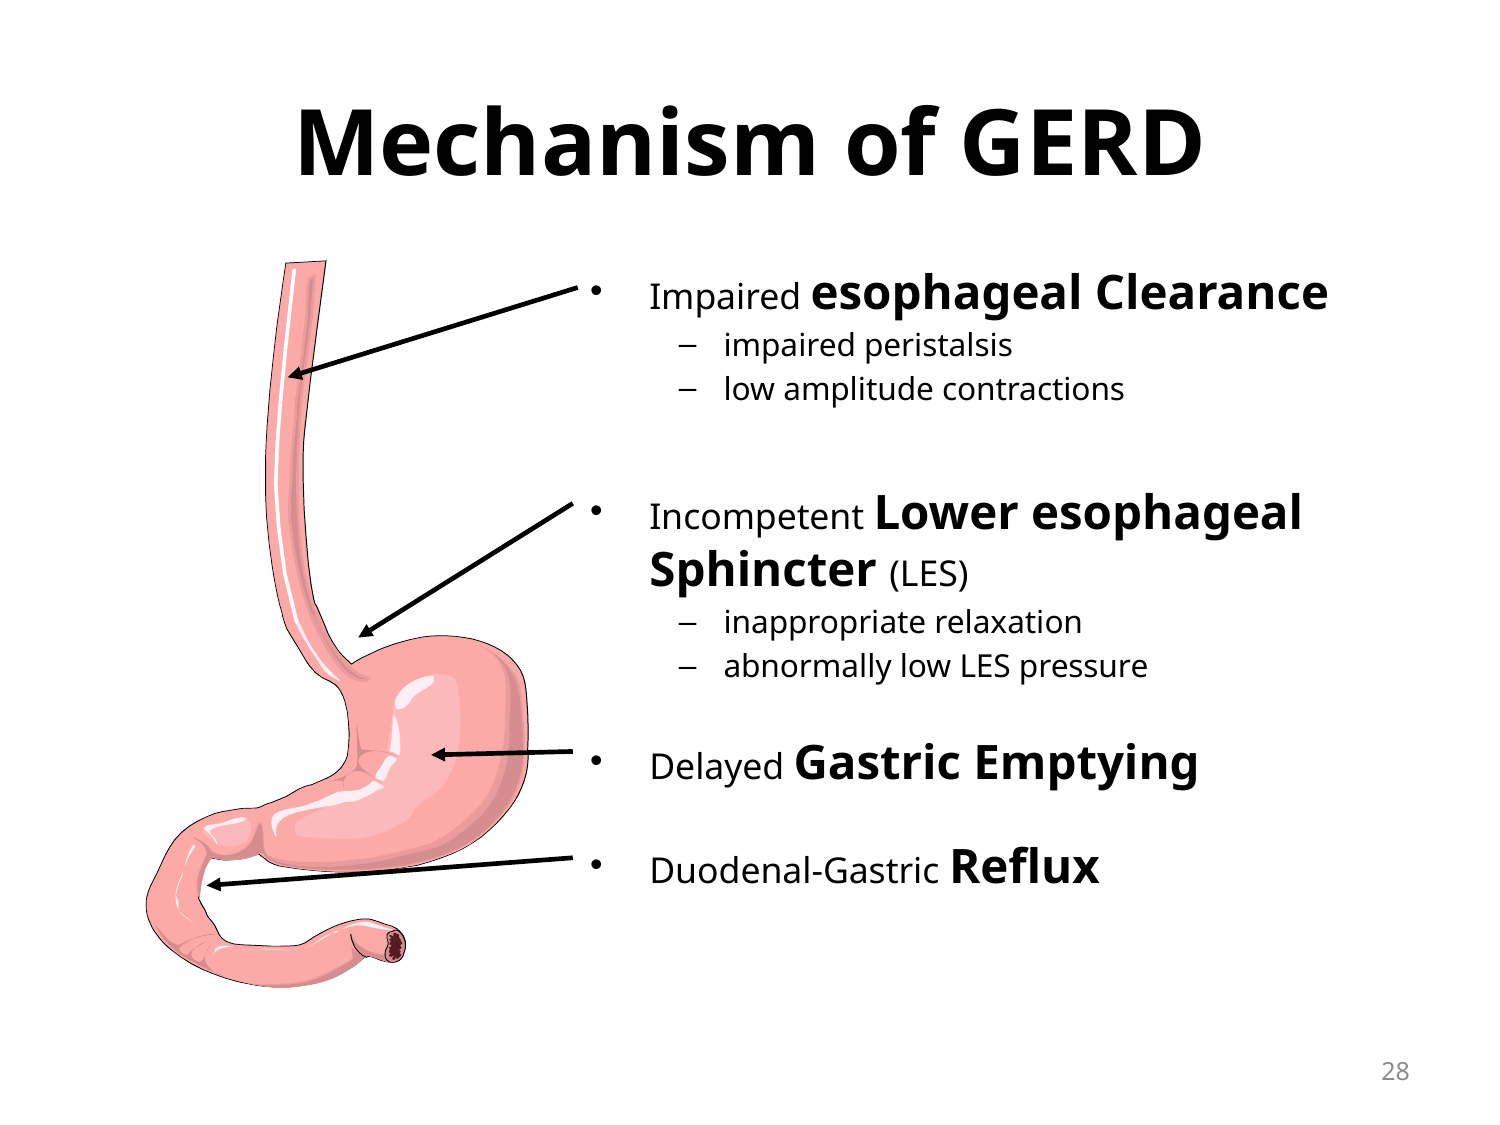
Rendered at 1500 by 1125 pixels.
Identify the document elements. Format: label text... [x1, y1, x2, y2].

picture [145, 260, 530, 988]
title Mechanism of GERD [75, 45, 1425, 233]
list Impaired esophageal Clearance impaired peristalsis low amplitude contractions Incompetent Lower esophageal Sphincter (LES) inappropriate relaxation abnormally low LES pressure Delayed Gastric Emptying Duodenal-Gastric Reflux [575, 254, 1463, 905]
slide_number 28 [1074, 1042, 1425, 1103]
